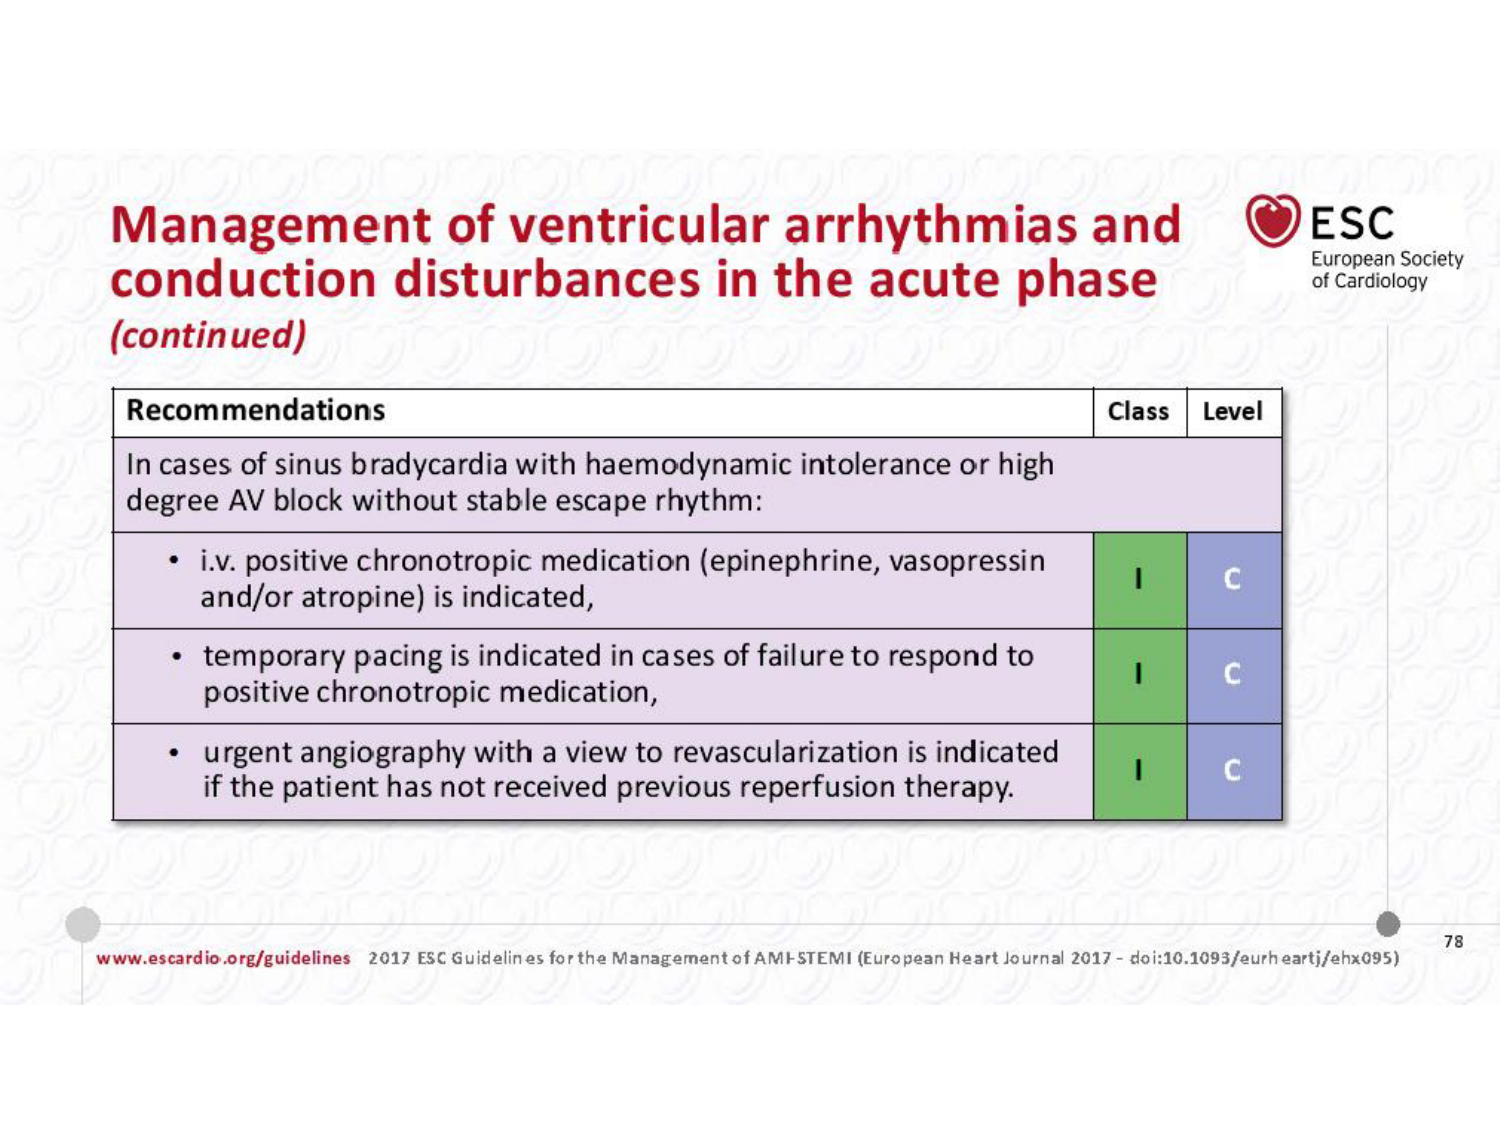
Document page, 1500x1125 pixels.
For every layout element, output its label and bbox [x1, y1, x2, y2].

list [0, 149, 1500, 1006]
